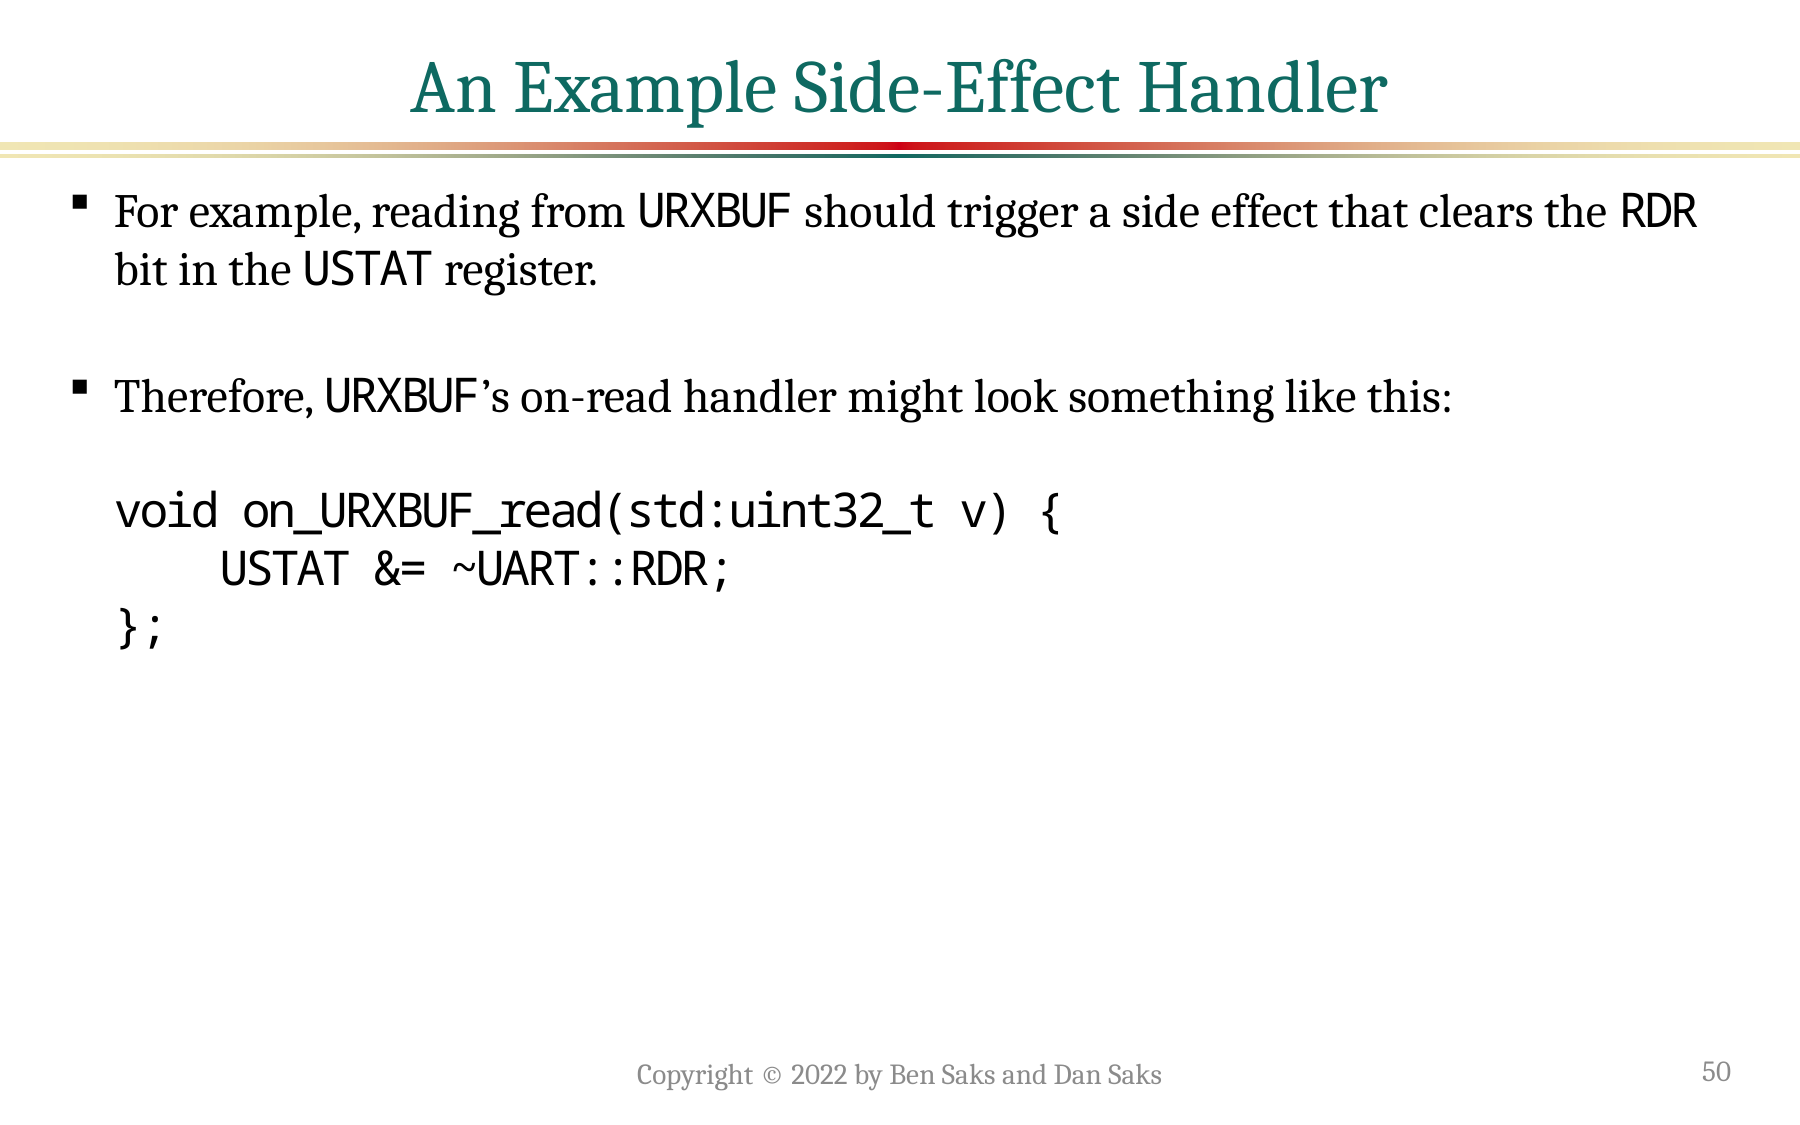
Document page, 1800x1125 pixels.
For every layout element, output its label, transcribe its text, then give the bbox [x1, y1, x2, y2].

picture [0, 142, 1800, 158]
title An Example Side-Effect Handler [54, 37, 1746, 128]
list For example, reading from URXBUF should trigger a side effect that clears the RDR bit in the USTAT register. Therefore, URXBUF’s on-read handler might look something like this: void on_URXBUF_read(std:uint32_t v) { USTAT &= ~UART::RDR; }; [54, 172, 1746, 1043]
slide_number 50 [1458, 1042, 1746, 1095]
footer Copyright © 2022 by Ben Saks and Dan Saks [360, 1042, 1440, 1103]
